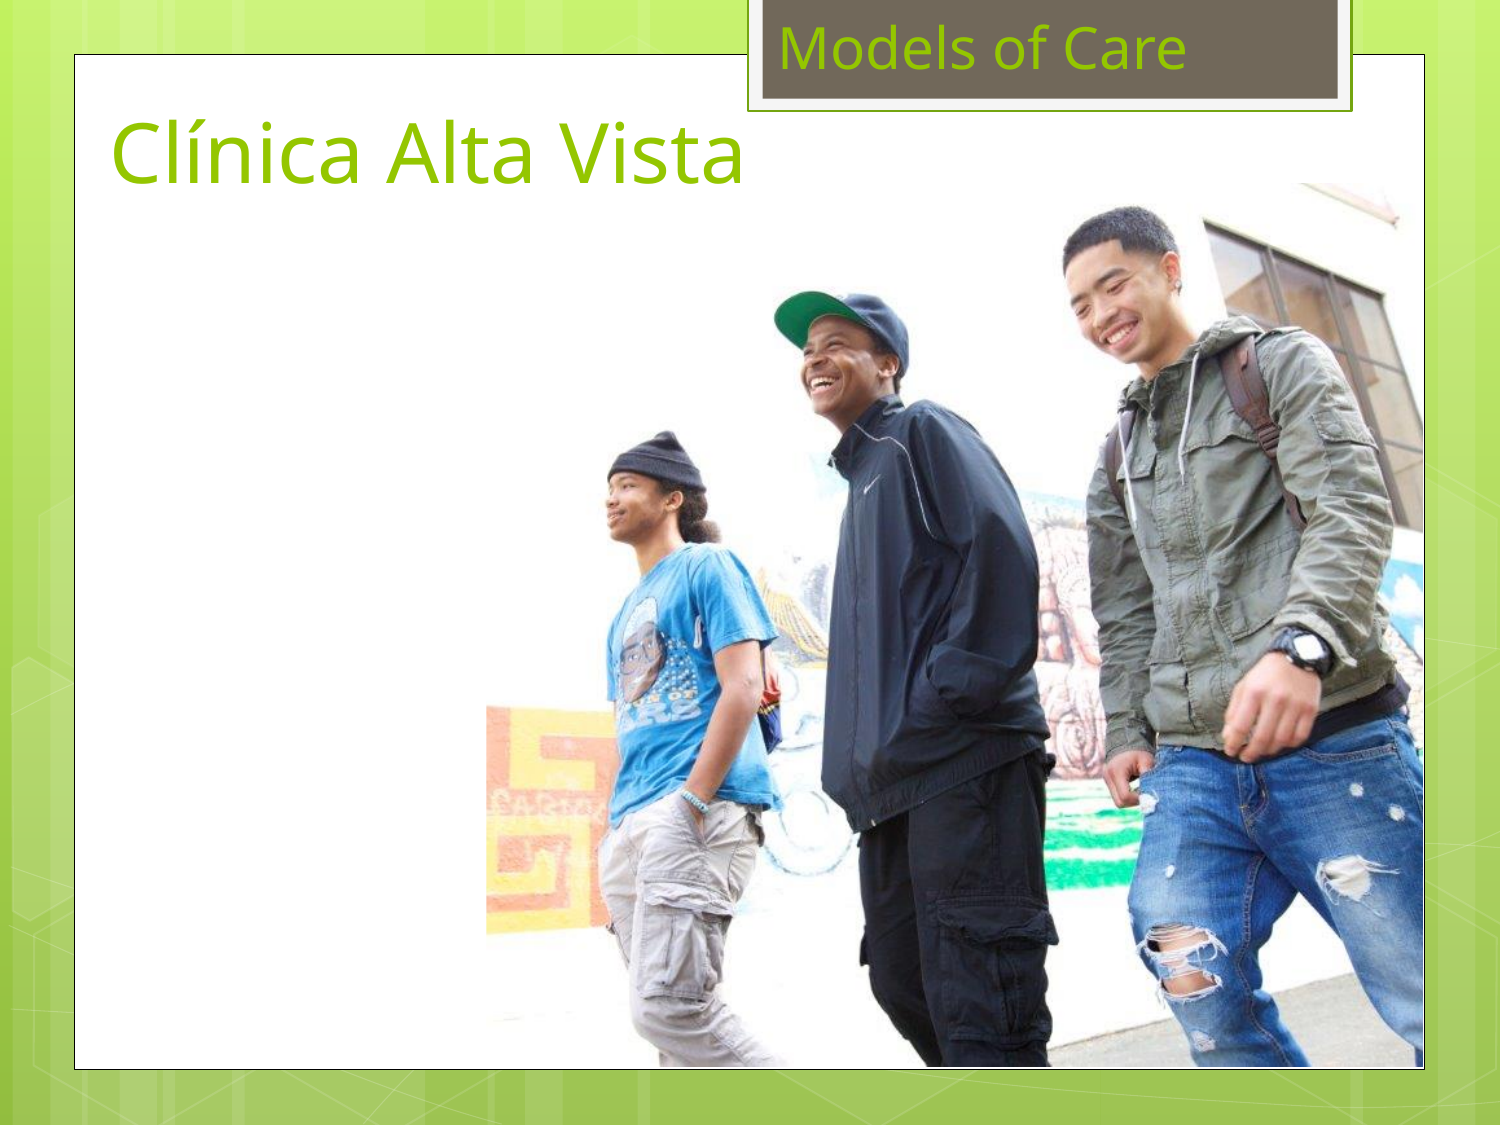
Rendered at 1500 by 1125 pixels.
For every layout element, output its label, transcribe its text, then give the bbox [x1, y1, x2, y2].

text_box Models of Care [762, 0, 1347, 85]
picture [486, 182, 1424, 1068]
title Clínica Alta Vista [51, 85, 1449, 223]
